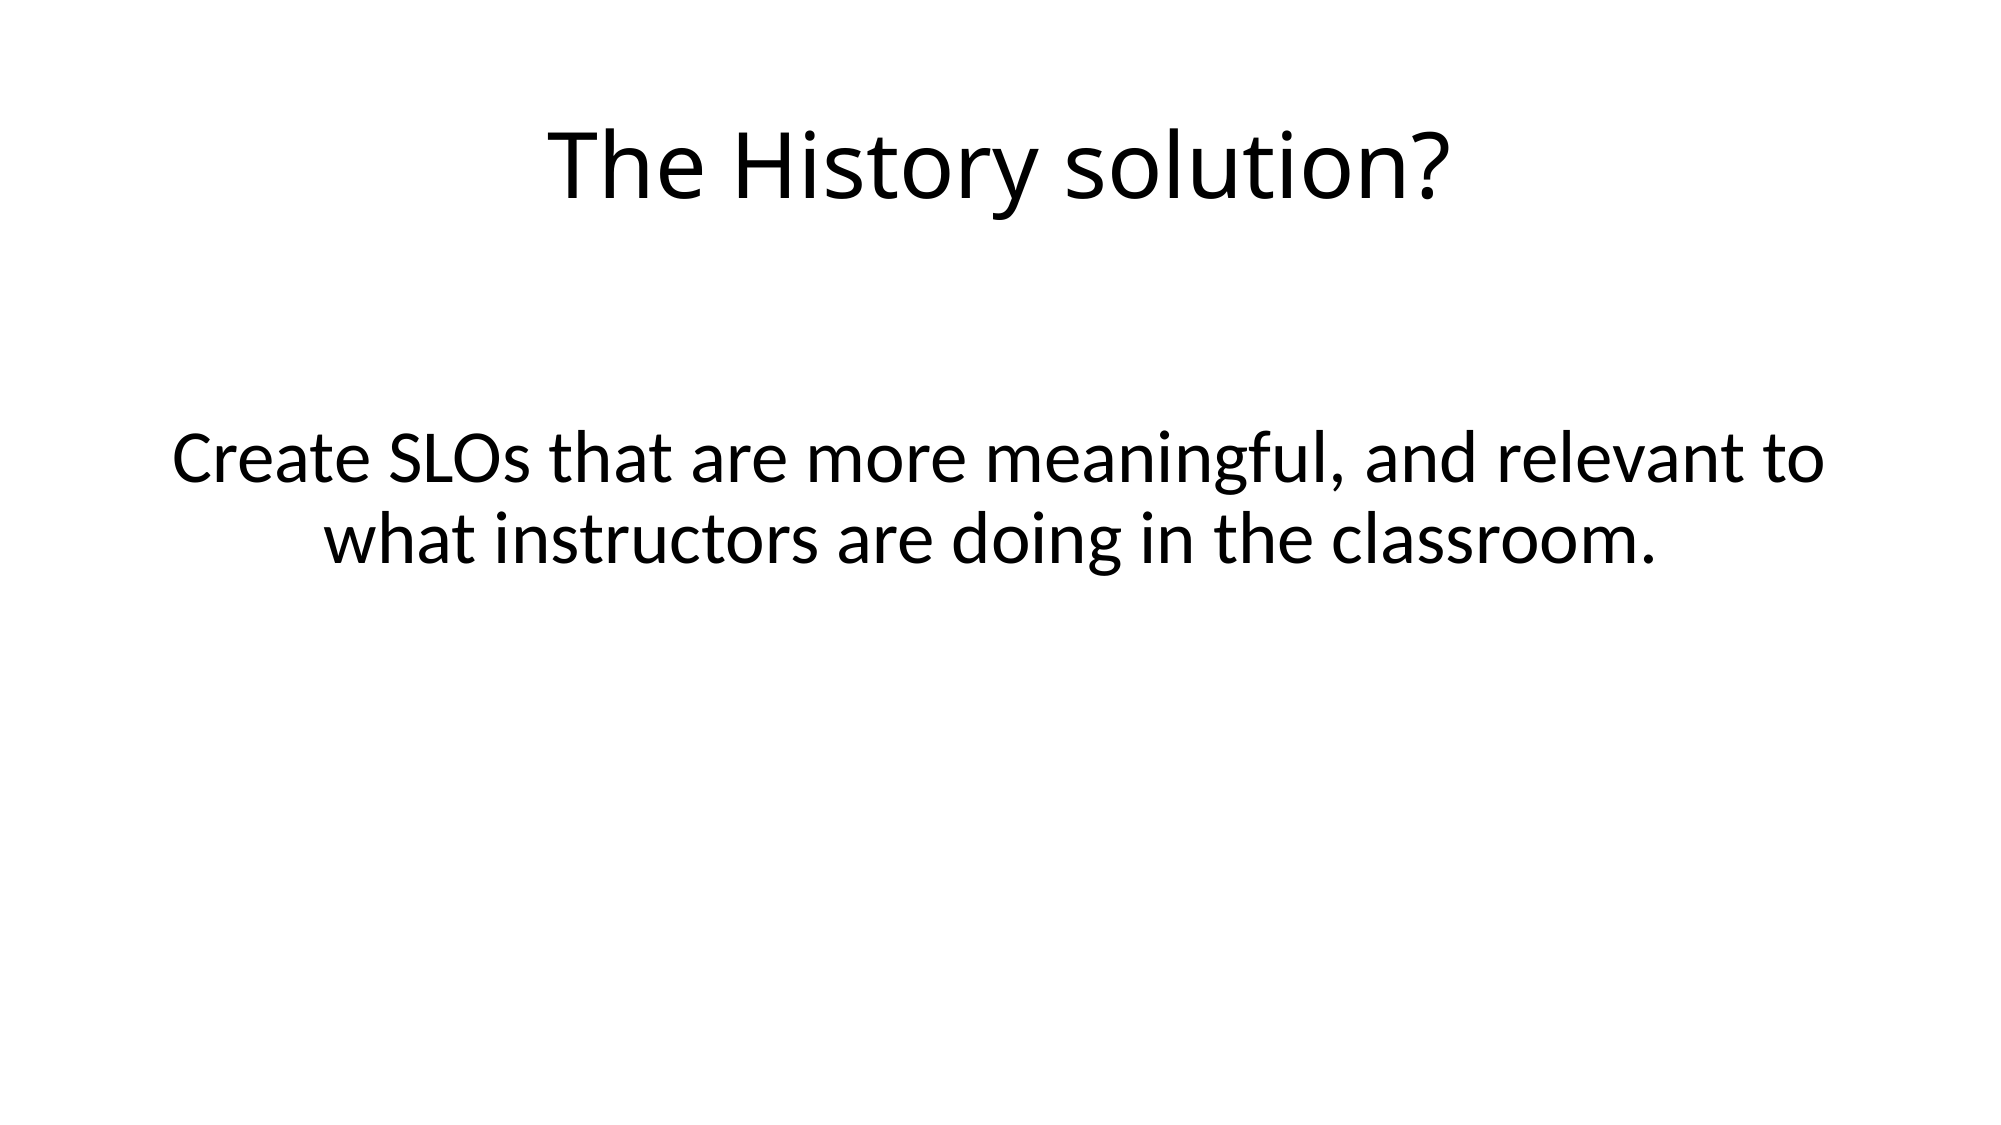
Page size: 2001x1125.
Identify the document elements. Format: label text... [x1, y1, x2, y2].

list Create SLOs that are more meaningful, and relevant to what instructors are doing in the classroom. [137, 299, 1863, 1014]
title The History solution? [137, 59, 1863, 278]
